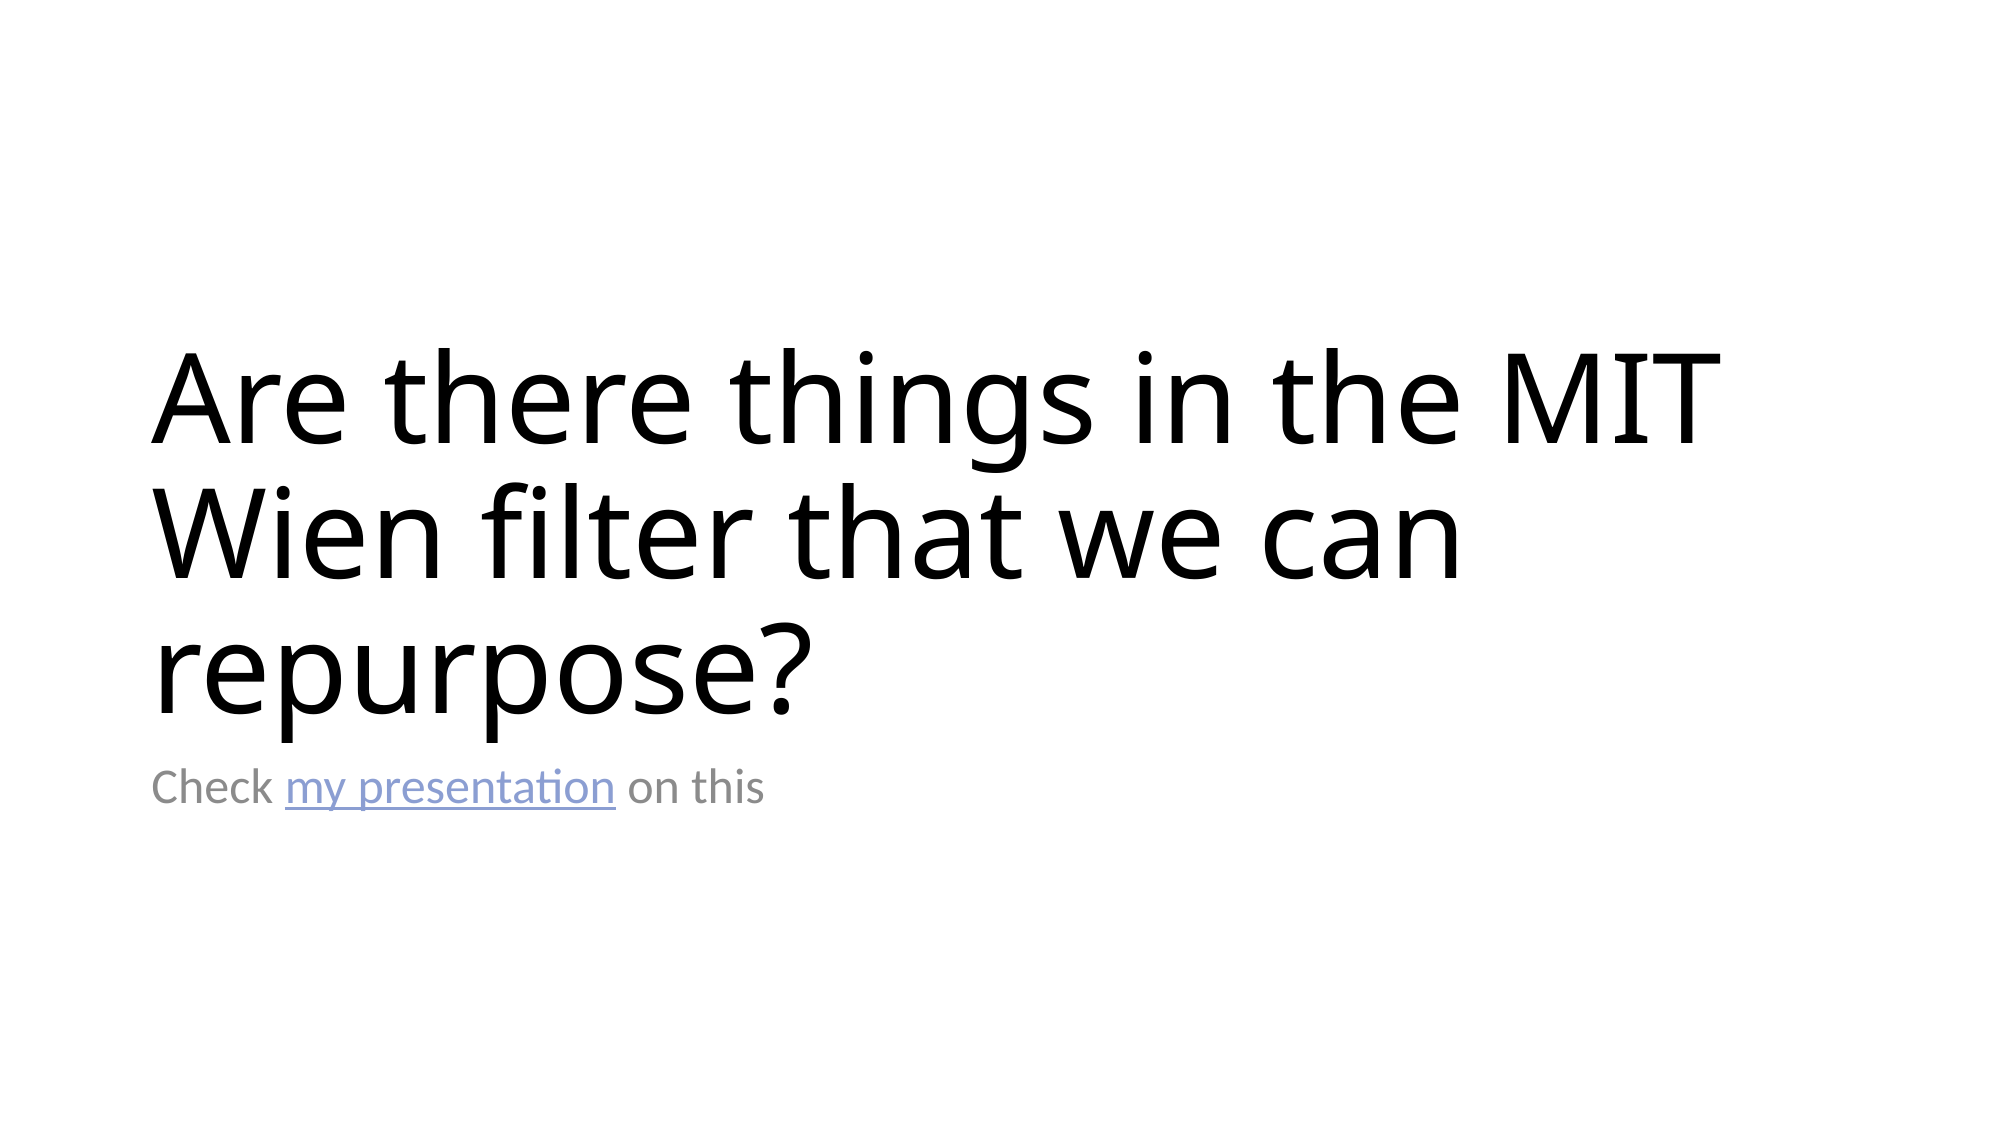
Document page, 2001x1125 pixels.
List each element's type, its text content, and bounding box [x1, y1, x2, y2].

list Check my presentation on this [136, 752, 1862, 999]
title Are there things in the MIT Wien filter that we can repurpose? [136, 280, 1862, 749]
